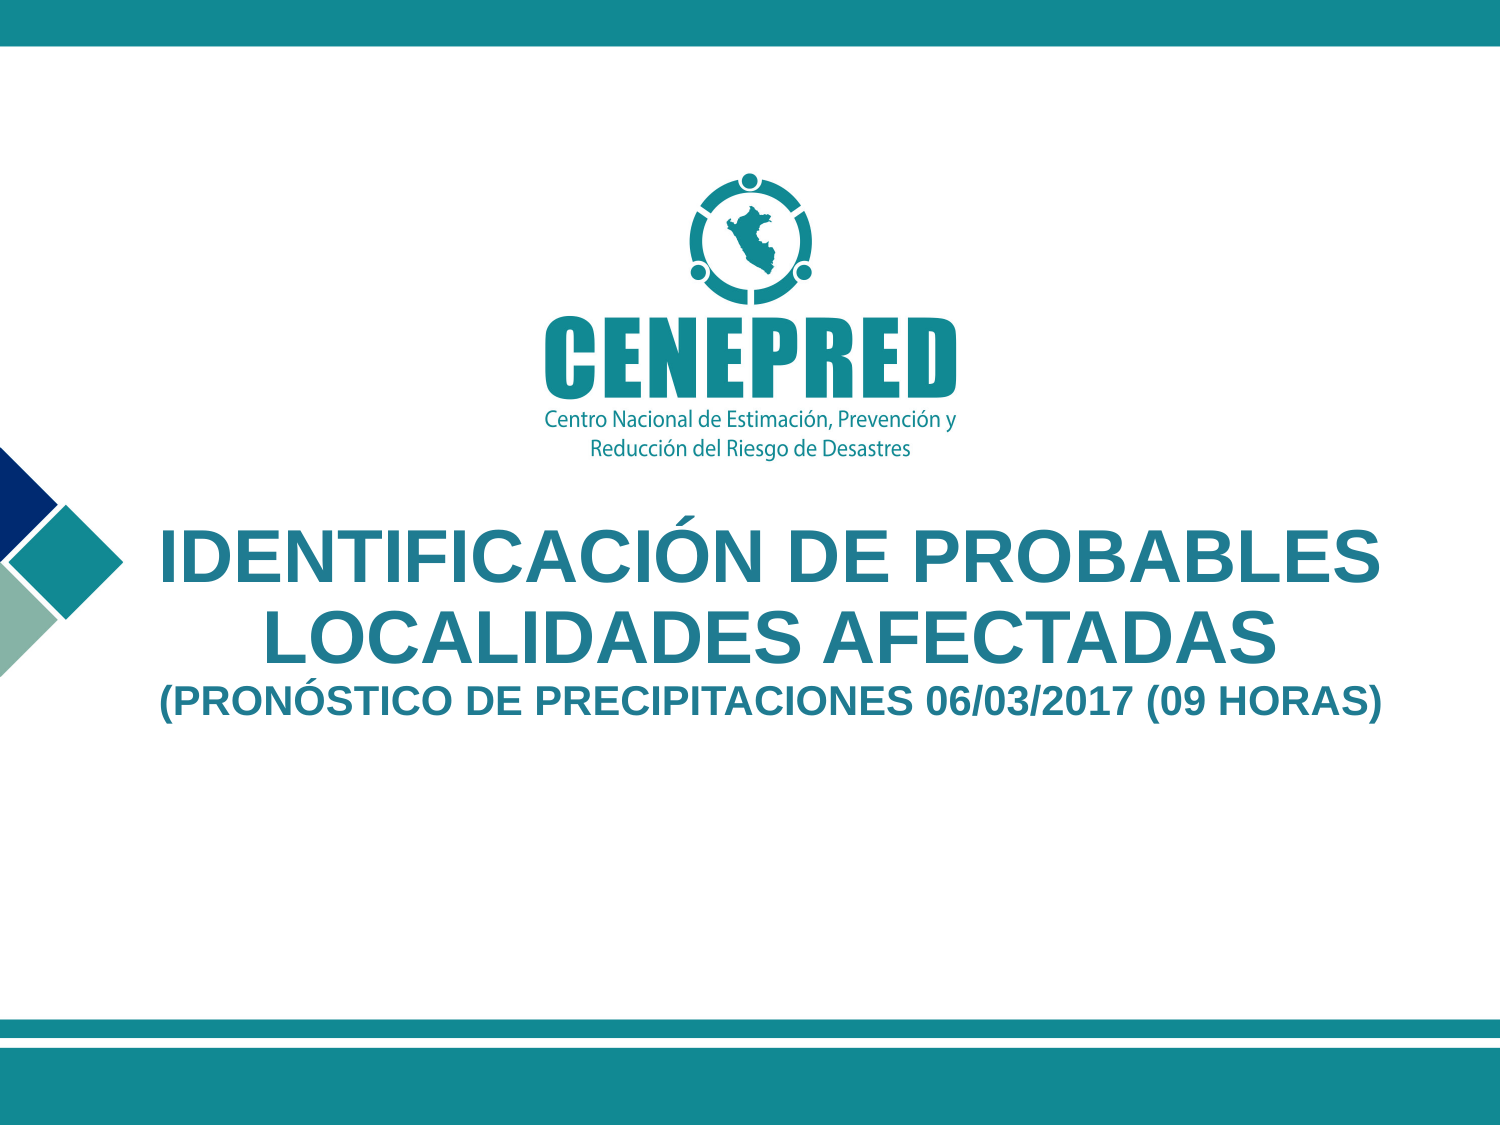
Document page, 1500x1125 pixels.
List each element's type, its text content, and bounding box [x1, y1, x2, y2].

title IDENTIFICACIÓN DE PROBABLES LOCALIDADES AFECTADAS (PRONÓSTICO DE PRECIPITACIONES 06/03/2017 (09 HORAS) [106, 478, 1436, 733]
picture [0, 0, 1500, 1125]
